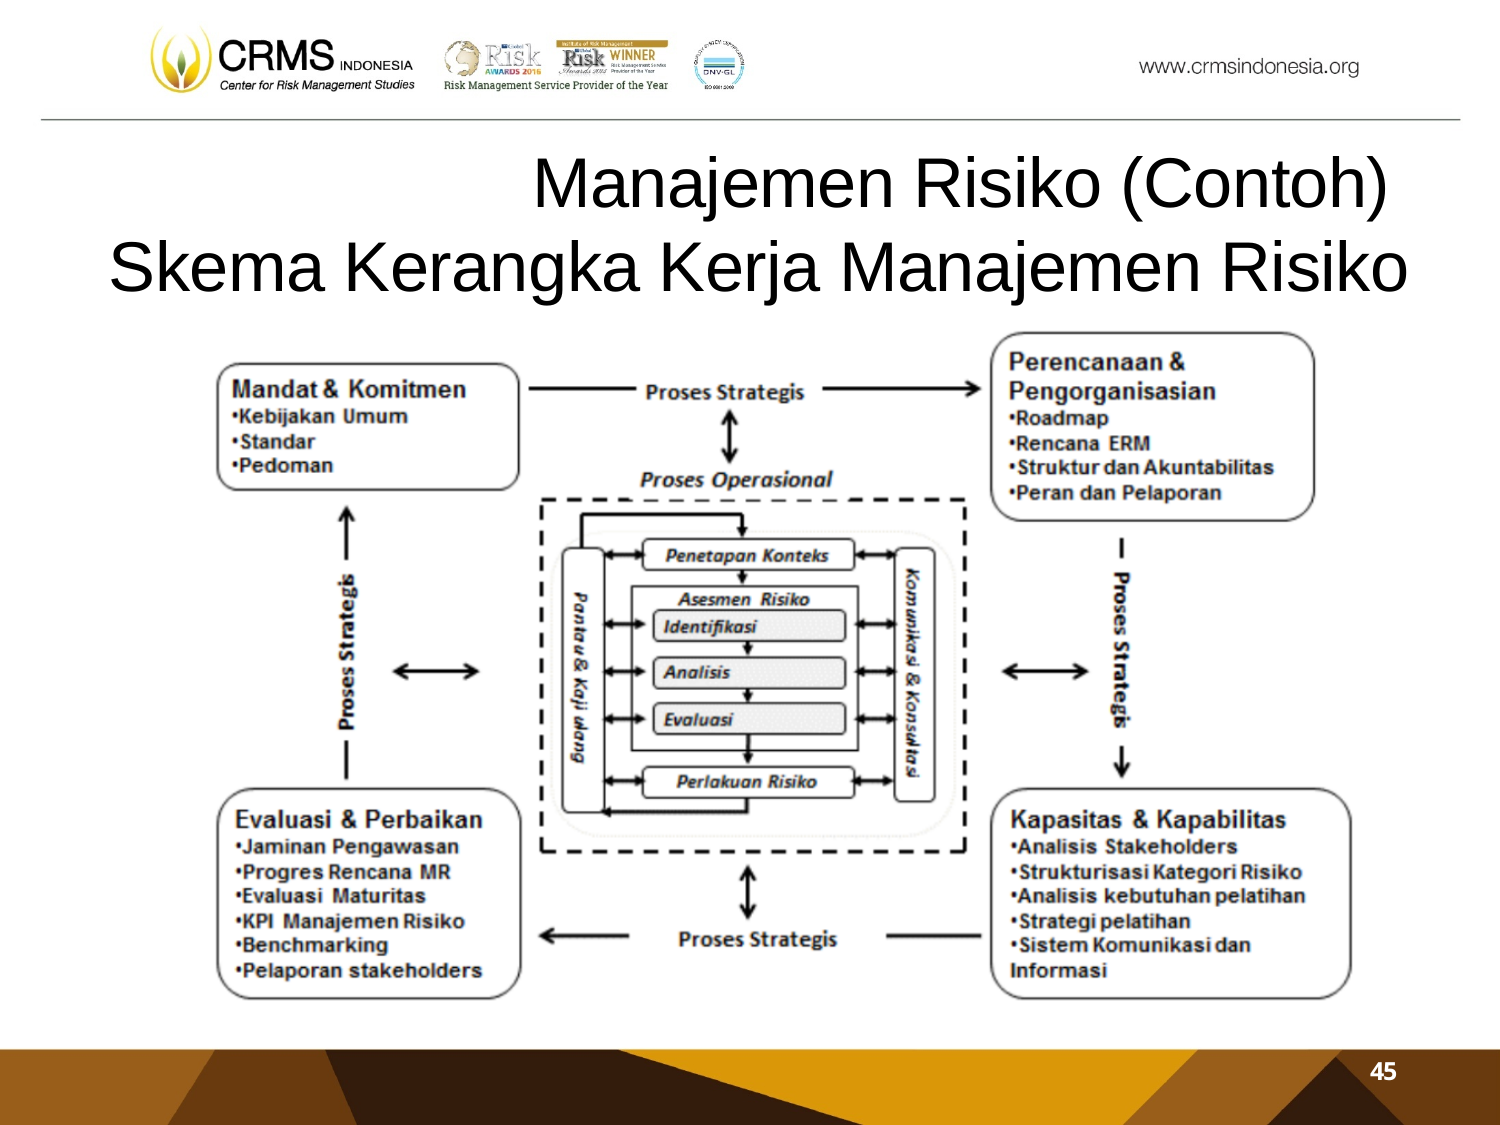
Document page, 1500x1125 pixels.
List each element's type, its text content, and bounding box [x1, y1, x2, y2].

slide_number 45 [1125, 1042, 1413, 1103]
title Manajemen Risiko (Contoh) Skema Kerangka Kerja Manajemen Risiko [75, 127, 1425, 316]
picture [0, 0, 1500, 1125]
